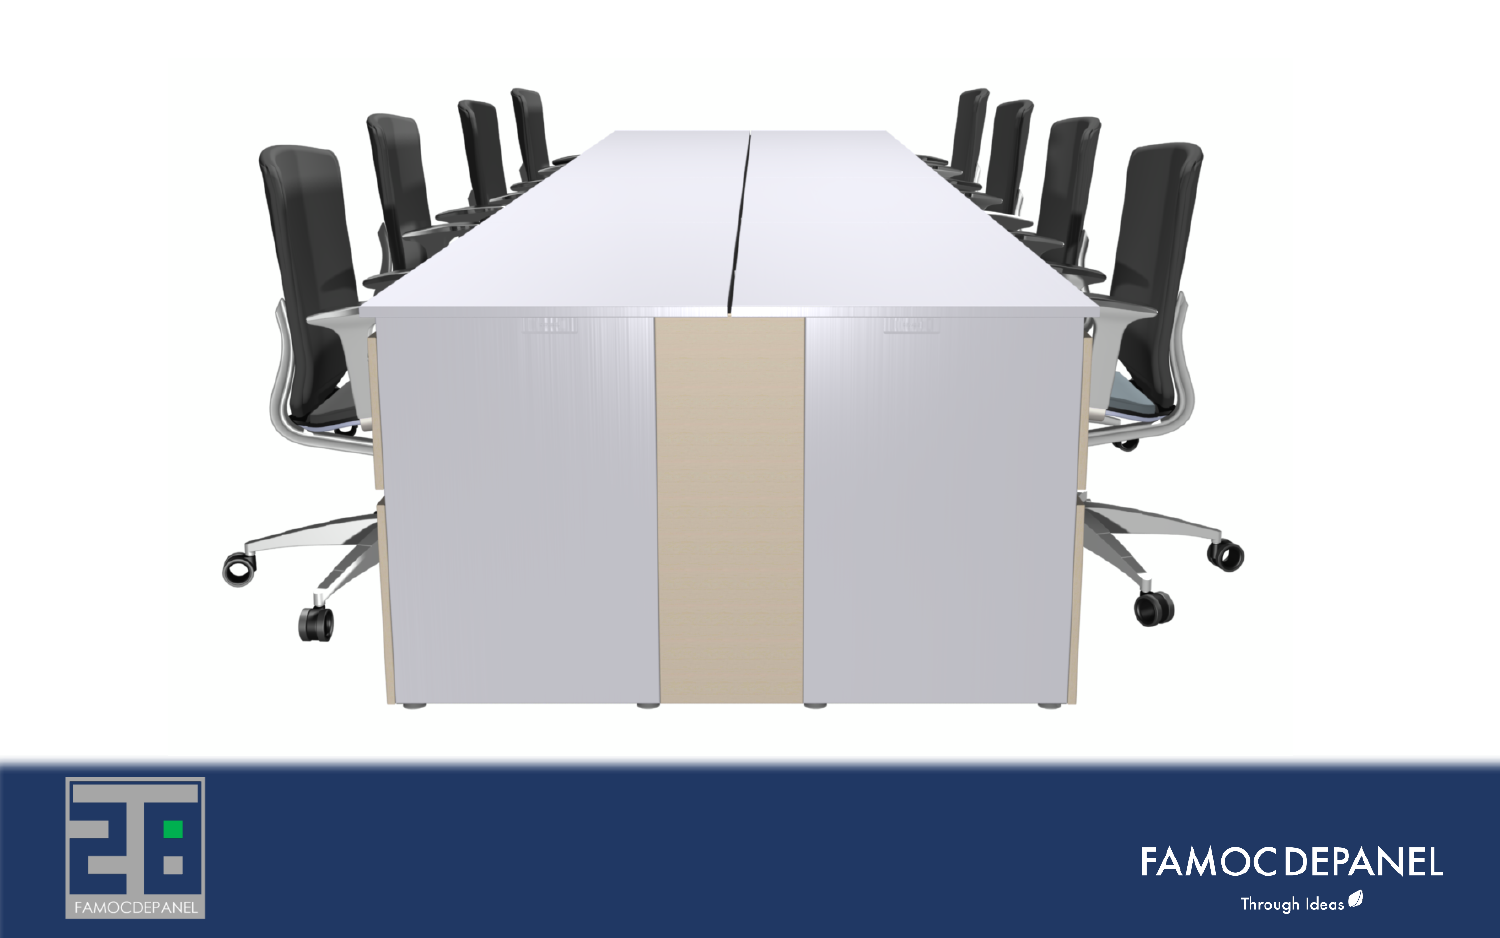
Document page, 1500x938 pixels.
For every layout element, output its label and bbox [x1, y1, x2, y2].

text_box [0, 770, 1500, 938]
picture [168, 58, 1293, 756]
text_box [2, 772, 1500, 938]
picture [1111, 826, 1475, 938]
picture [64, 777, 207, 925]
